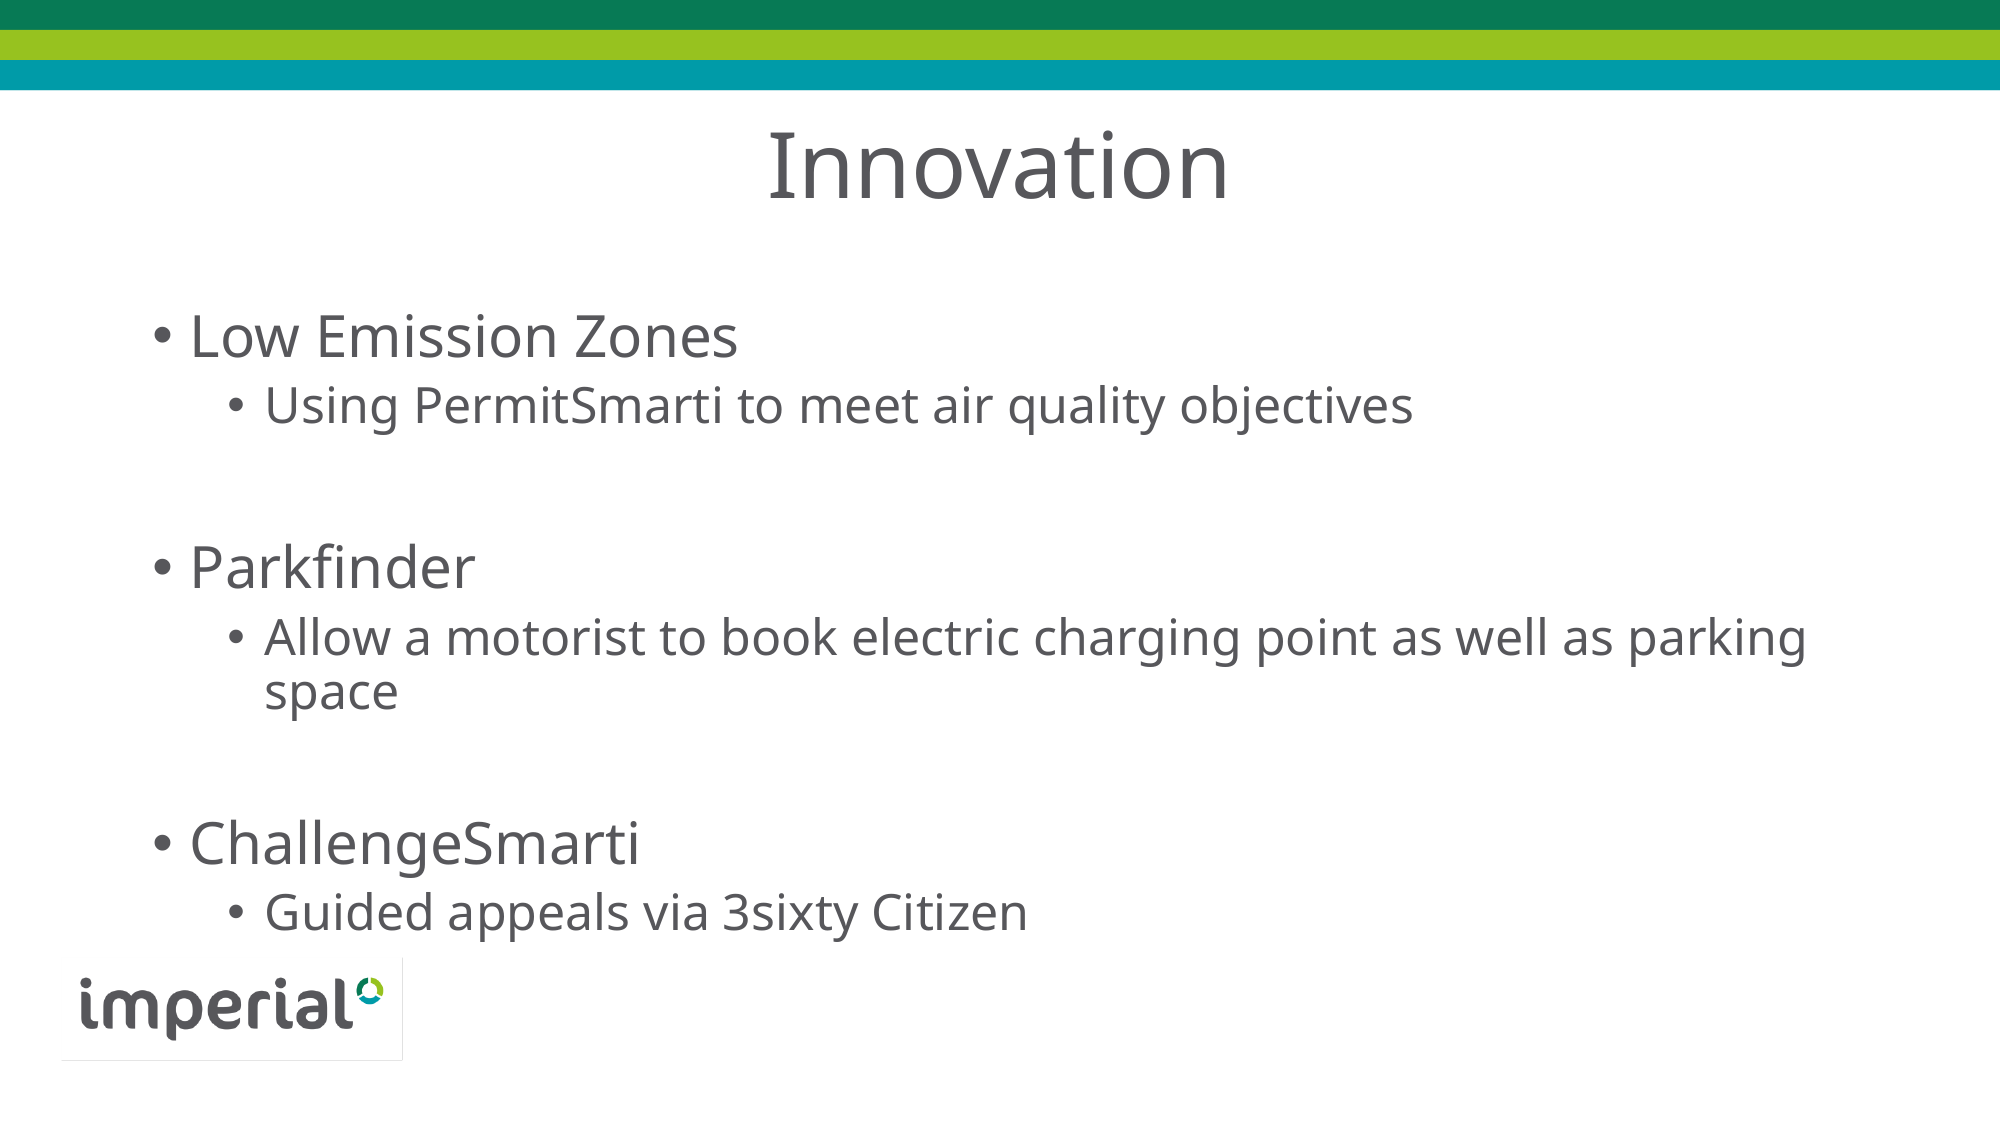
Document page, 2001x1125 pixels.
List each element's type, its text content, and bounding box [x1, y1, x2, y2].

picture [56, 952, 407, 1065]
title Innovation [137, 59, 1863, 278]
list Low Emission Zones Using PermitSmarti to meet air quality objectives Parkfinder Allow a motorist to book electric charging point as well as parking space ChallengeSmarti Guided appeals via 3sixty Citizen [137, 299, 1863, 1014]
